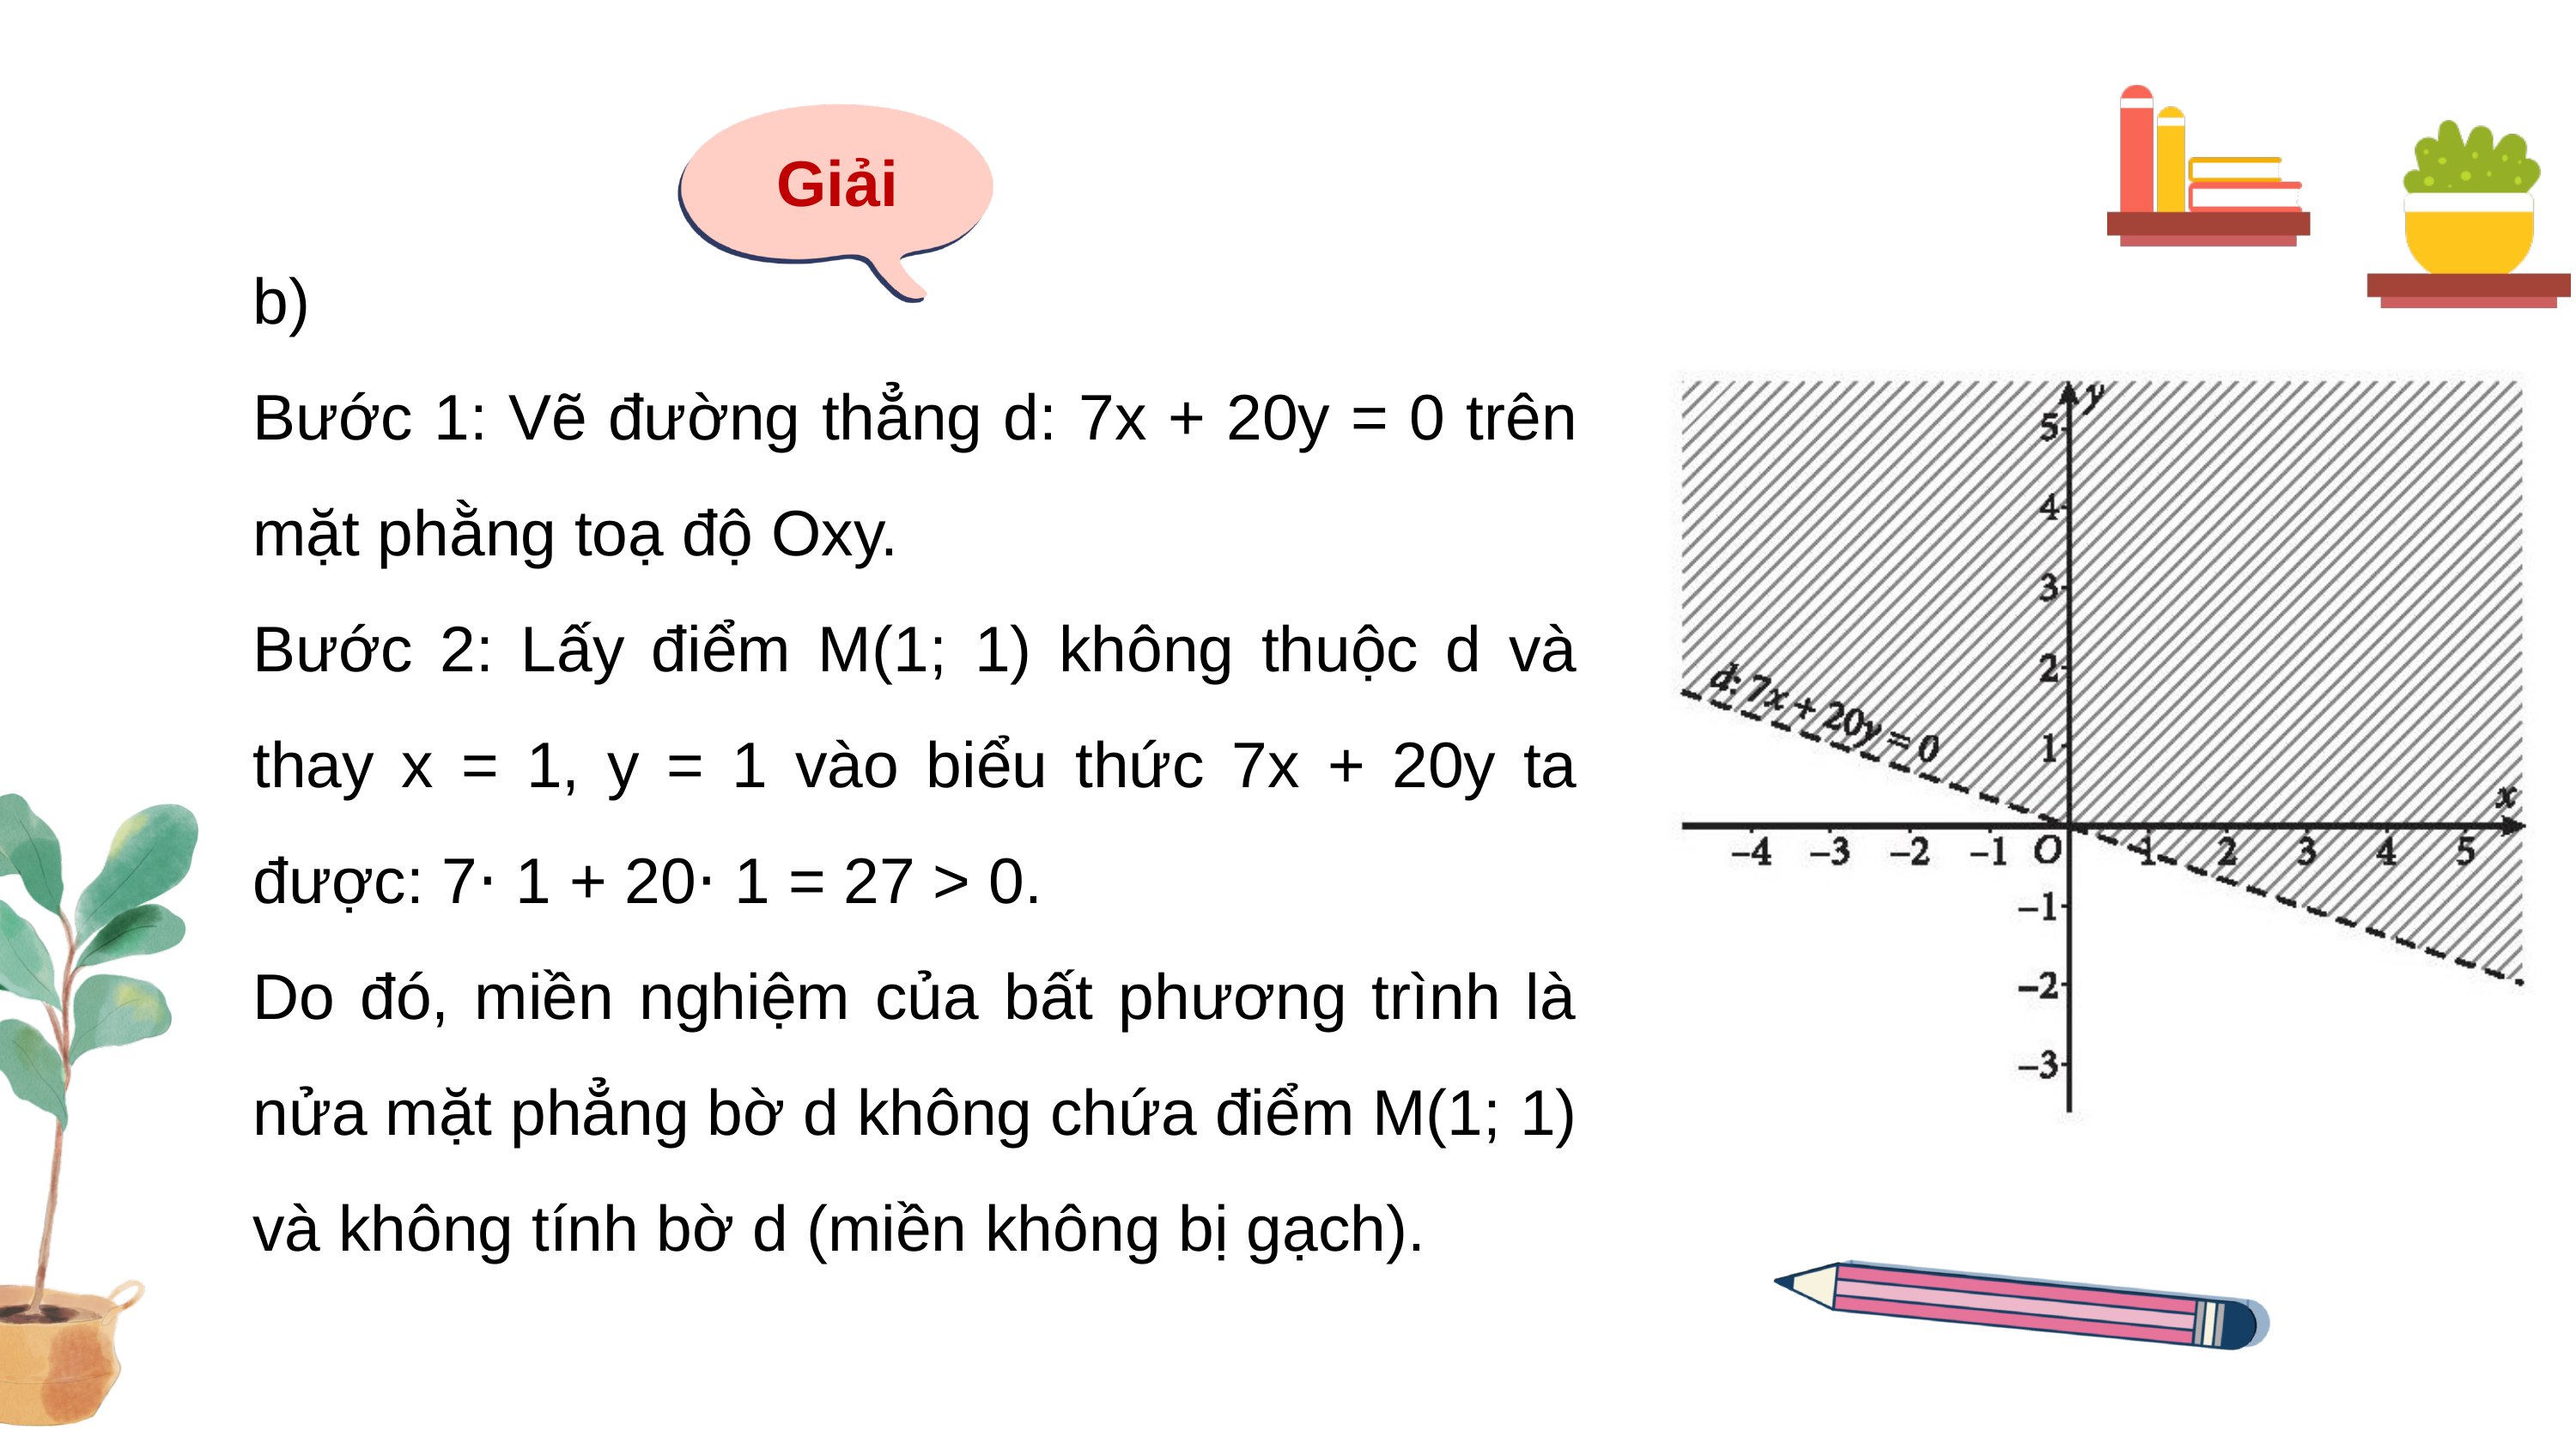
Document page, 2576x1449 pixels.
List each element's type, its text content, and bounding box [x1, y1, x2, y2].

picture [2106, 85, 2572, 308]
text_box b) Bước 1: Vẽ đường thẳng d: 7x + 20y = 0 trên mặt phằng toạ độ Oxy. Bước 2: Lấy điểm M(1; 1) không thuộc d và thay x = 1, y = 1 vào biểu thức 7x + 20y ta được: 7⋅ 1 + 20⋅ 1 = 27 > 0. Do đó, miền nghiệm của bất phương trình là nửa mặt phẳng bờ d không chứa điểm M(1; 1) và không tính bờ d (miền không bị gạch). [240, 214, 1590, 1270]
picture [1668, 369, 2547, 1449]
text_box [676, 90, 999, 303]
picture [0, 793, 198, 1428]
